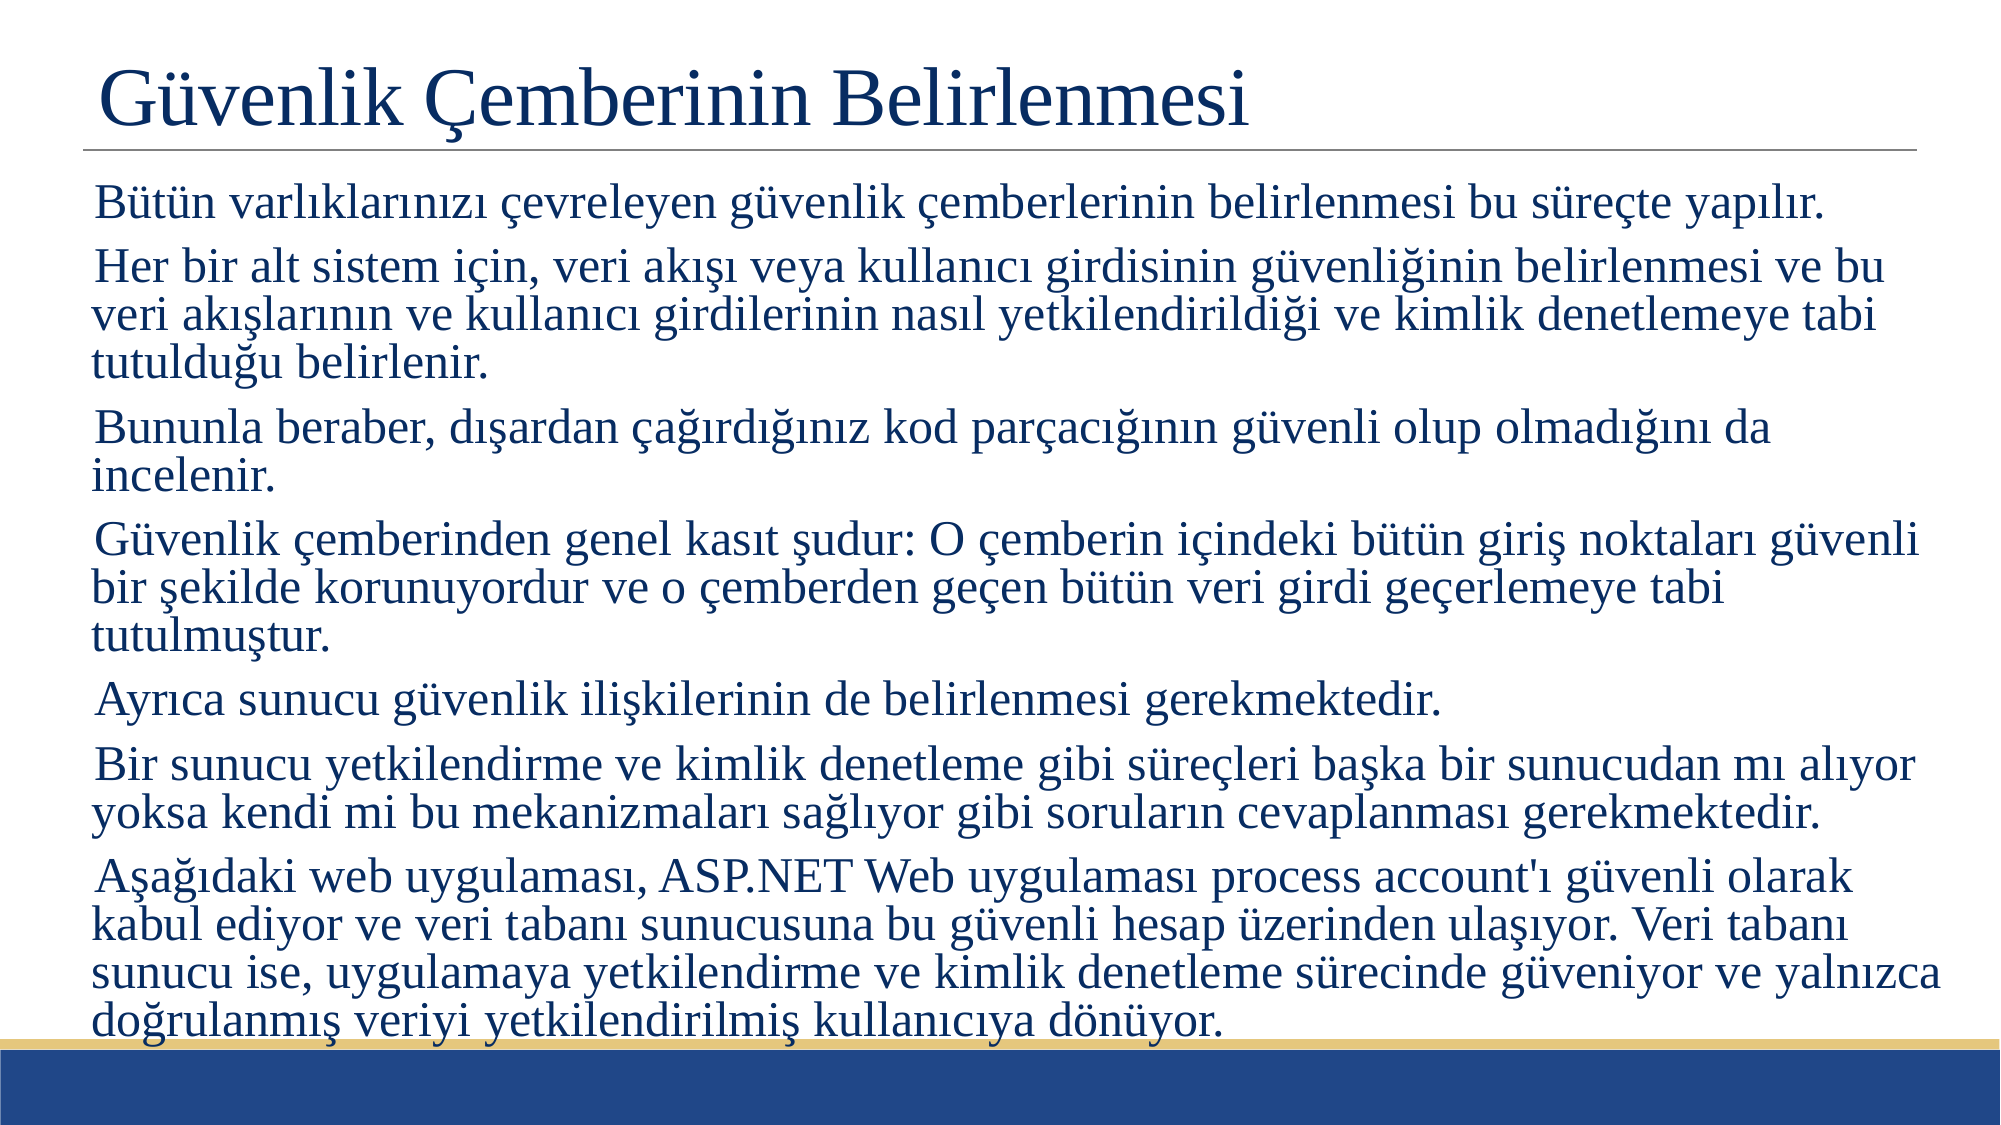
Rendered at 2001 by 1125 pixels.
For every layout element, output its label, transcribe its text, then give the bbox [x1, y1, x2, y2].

list Bütün varlıklarınızı çevreleyen güvenlik çemberlerinin belirlenmesi bu süreçte yapılır. Her bir alt sistem için, veri akışı veya kullanıcı girdisinin güvenliğinin belirlenmesi ve bu veri akışlarının ve kullanıcı girdilerinin nasıl yetkilendirildiği ve kimlik denetlemeye tabi tutulduğu belirlenir. Bununla beraber, dışardan çağırdığınız kod parçacığının güvenli olup olmadığını da incelenir. Güvenlik çemberinden genel kasıt şudur: O çemberin içindeki bütün giriş noktaları güvenli bir şekilde korunuyordur ve o çemberden geçen bütün veri girdi geçerlemeye tabi tutulmuştur. Ayrıca sunucu güvenlik ilişkilerinin de belirlenmesi gerekmektedir. Bir sunucu yetkilendirme ve kimlik denetleme gibi süreçleri başka bir sunucudan mı alıyor yoksa kendi mi bu mekanizmaları sağlıyor gibi soruların cevaplanması gerekmektedir. Aşağıdaki web uygulaması, ASP.NET Web uygulaması process account'ı güvenli olarak kabul ediyor ve veri tabanı sunucusuna bu güvenli hesap üzerinden ulaşıyor. Veri tabanı sunucu ise, uygulamaya yetkilendirme ve kimlik denetleme sürecinde güveniyor ve yalnızca doğrulanmış veriyi yetkilendirilmiş kullanıcıya dönüyor. [83, 172, 1945, 951]
title Güvenlik Çemberinin Belirlenmesi [83, 47, 1830, 150]
